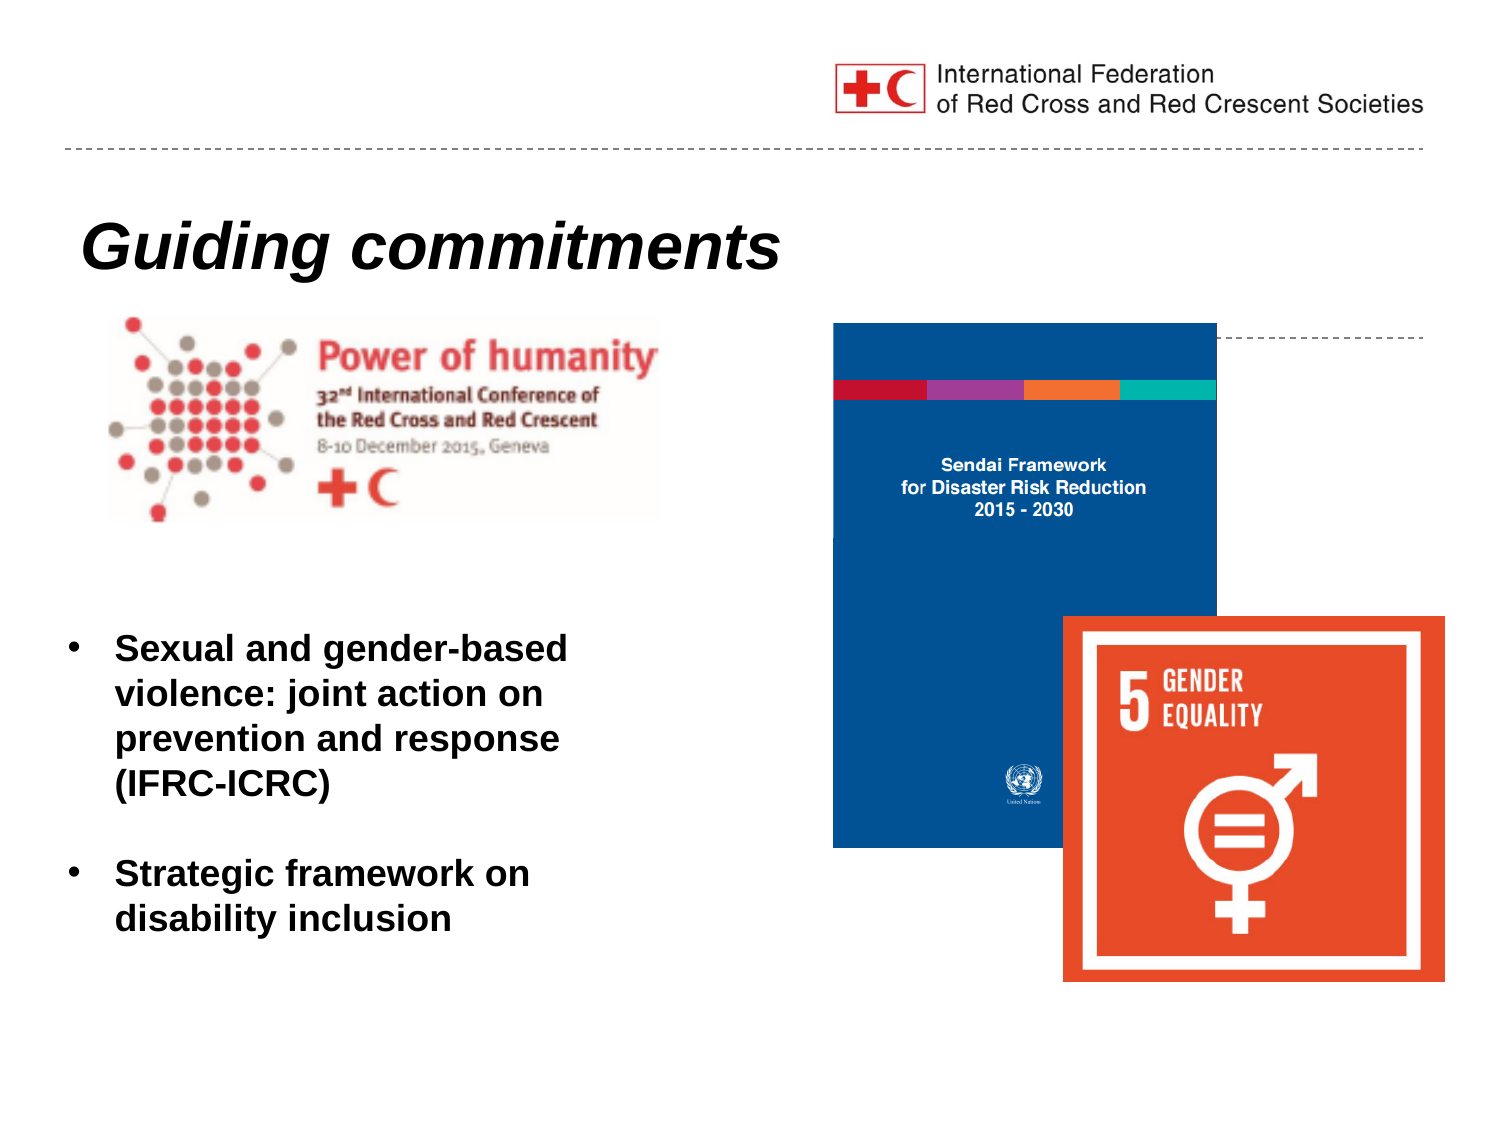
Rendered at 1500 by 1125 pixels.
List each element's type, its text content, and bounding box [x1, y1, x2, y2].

picture [820, 42, 1434, 134]
text_box Sexual and gender-based violence: joint action on prevention and response (IFRC-ICRC) Strategic framework on disability inclusion [53, 616, 653, 1037]
title Guiding commitments [64, 148, 1424, 337]
picture [0, 299, 1446, 982]
